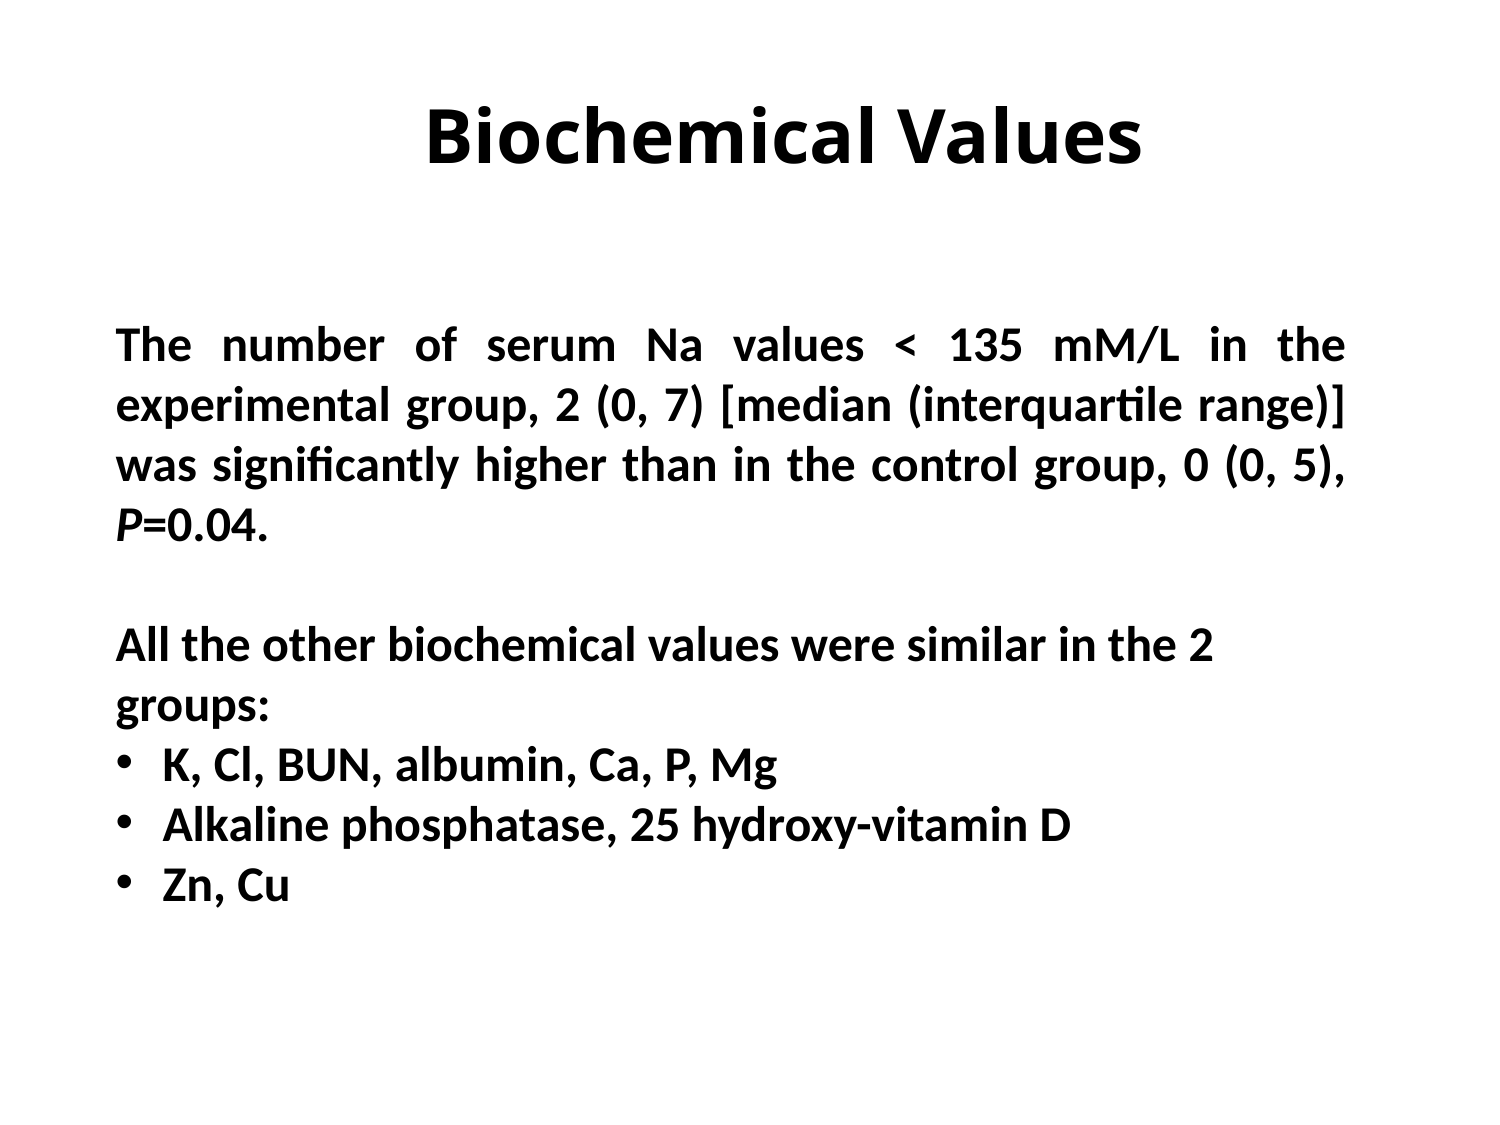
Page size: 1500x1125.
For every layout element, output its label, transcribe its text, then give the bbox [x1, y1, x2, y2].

text_box The number of serum Na values < 135 mM/L in the experimental group, 2 (0, 7) [median (interquartile range)] was significantly higher than in the control group, 0 (0, 5), P=0.04. All the other biochemical values were similar in the 2 groups: K, Cl, BUN, albumin, Ca, P, Mg Alkaline phosphatase, 25 hydroxy-vitamin D Zn, Cu [100, 304, 1363, 919]
title Biochemical Values [67, 84, 1500, 193]
